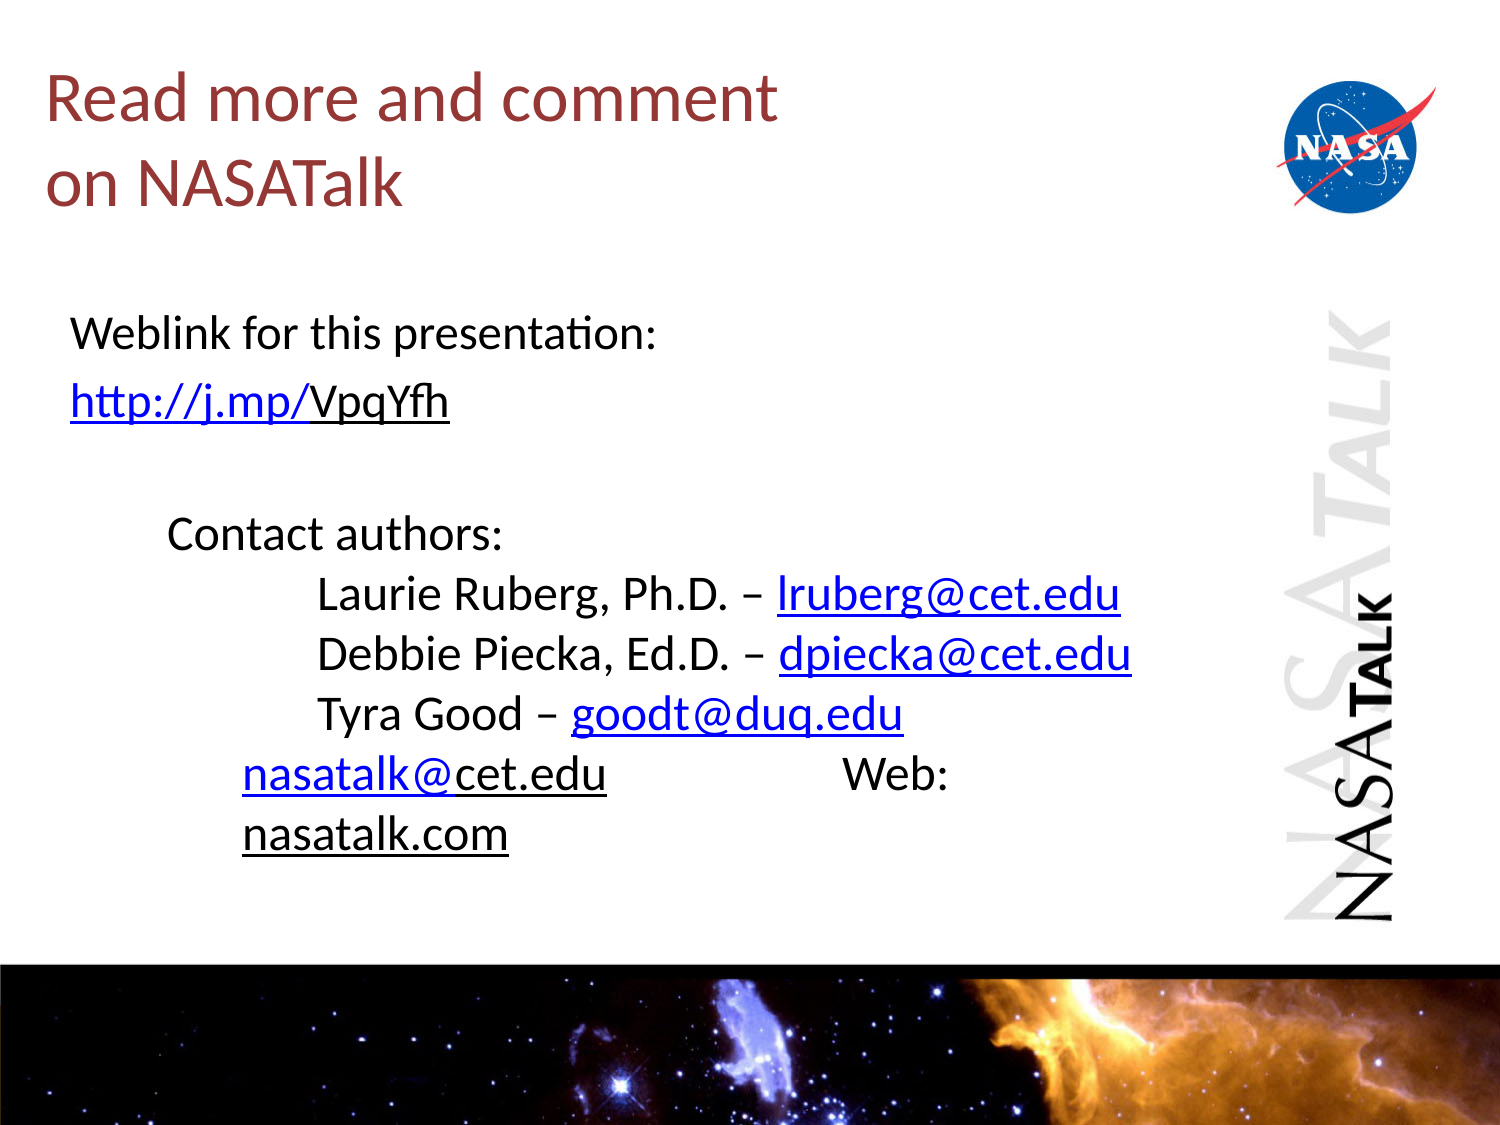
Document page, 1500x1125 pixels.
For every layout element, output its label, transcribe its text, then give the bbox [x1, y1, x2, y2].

picture [0, 0, 1500, 1125]
text_box Contact authors: Laurie Ruberg, Ph.D. – lruberg@cet.edu Debbie Piecka, Ed.D. – dpiecka@cet.edu Tyra Good – goodt@duq.edu nasatalk@cet.edu Web: nasatalk.com [152, 493, 1234, 869]
title Read more and comment on NASATalk [30, 41, 1377, 229]
list Weblink for this presentation: http://j.mp/VpqYfh [55, 293, 1203, 435]
